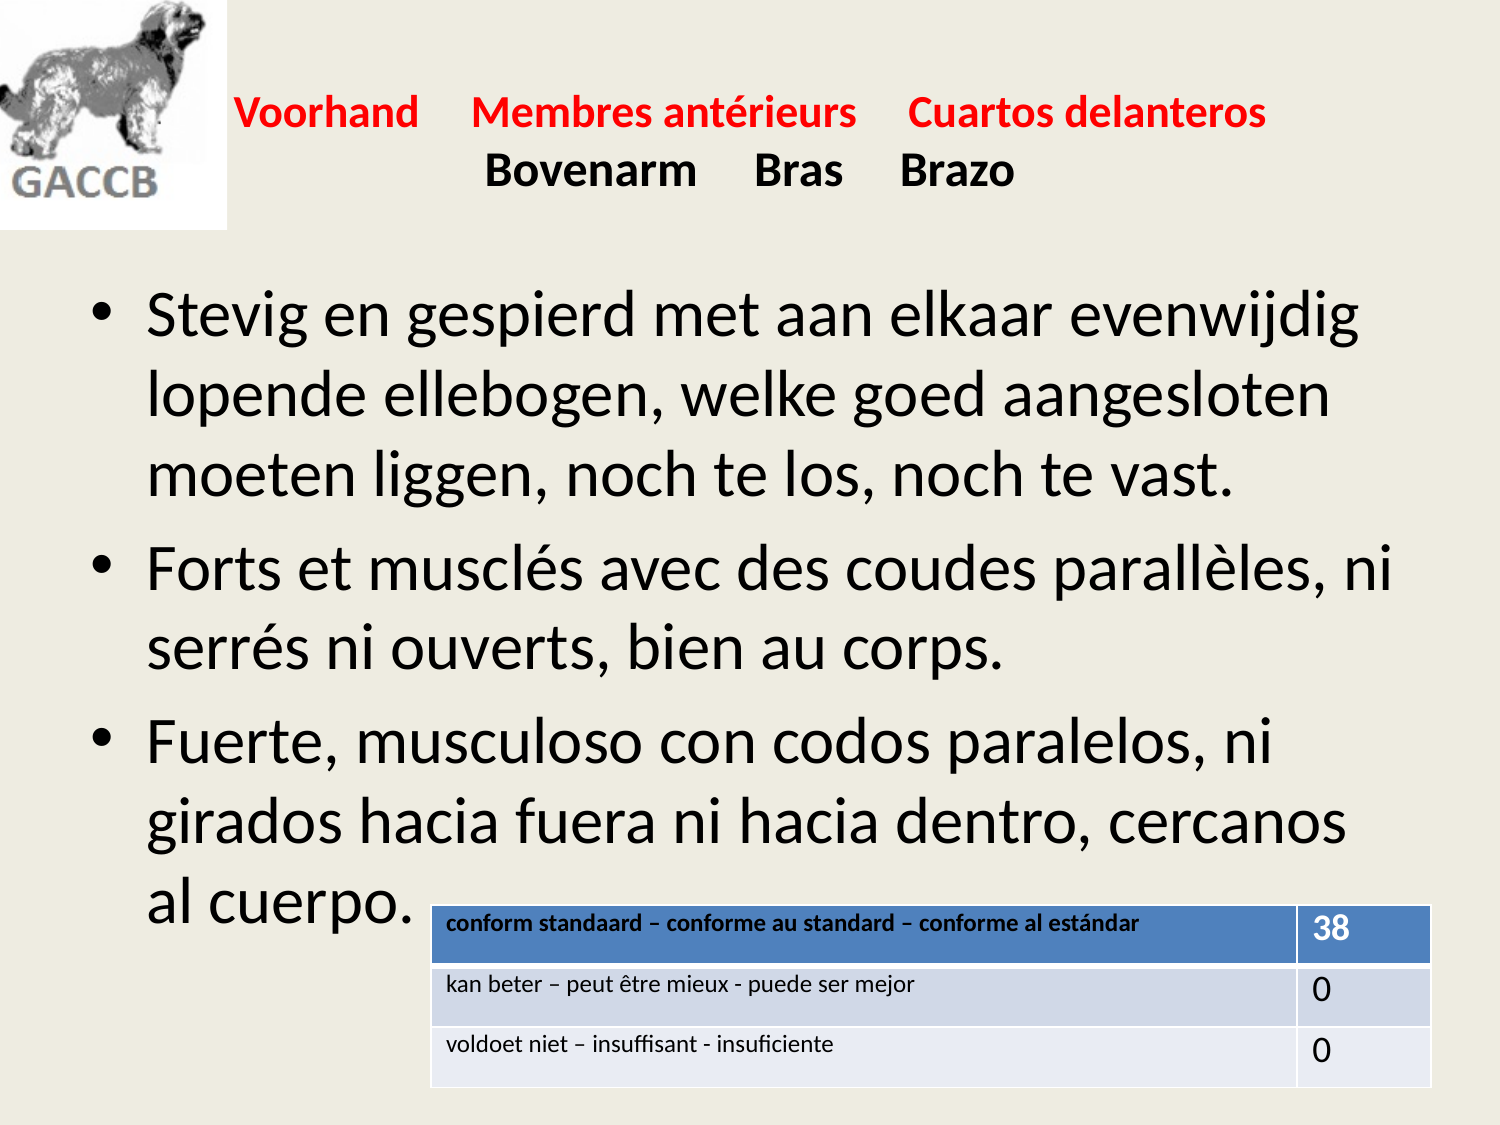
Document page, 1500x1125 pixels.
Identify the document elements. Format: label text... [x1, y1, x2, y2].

title Voorhand Membres antérieurs Cuartos delanteros Bovenarm Bras Brazo [231, 45, 1425, 233]
picture [0, 0, 228, 230]
table_cell voldoet niet – insuffisant - insuficiente [432, 1028, 1296, 1087]
table_cell 0 [1298, 1028, 1430, 1087]
table_header 38 [1298, 906, 1430, 963]
list Stevig en gespierd met aan elkaar evenwijdig lopende ellebogen, welke goed aangesloten moeten liggen, noch te los, noch te vast. Forts et musclés avec des coudes parallèles, ni serrés ni ouverts, bien au corps. Fuerte, musculoso con codos paralelos, ni girados hacia fuera ni hacia dentro, cercanos al cuerpo. [75, 262, 1425, 1005]
table_cell 0 [1298, 969, 1430, 1026]
table_cell kan beter – peut être mieux - puede ser mejor [432, 969, 1296, 1026]
table_header conform standaard – conforme au standard – conforme al estándar [432, 906, 1296, 963]
